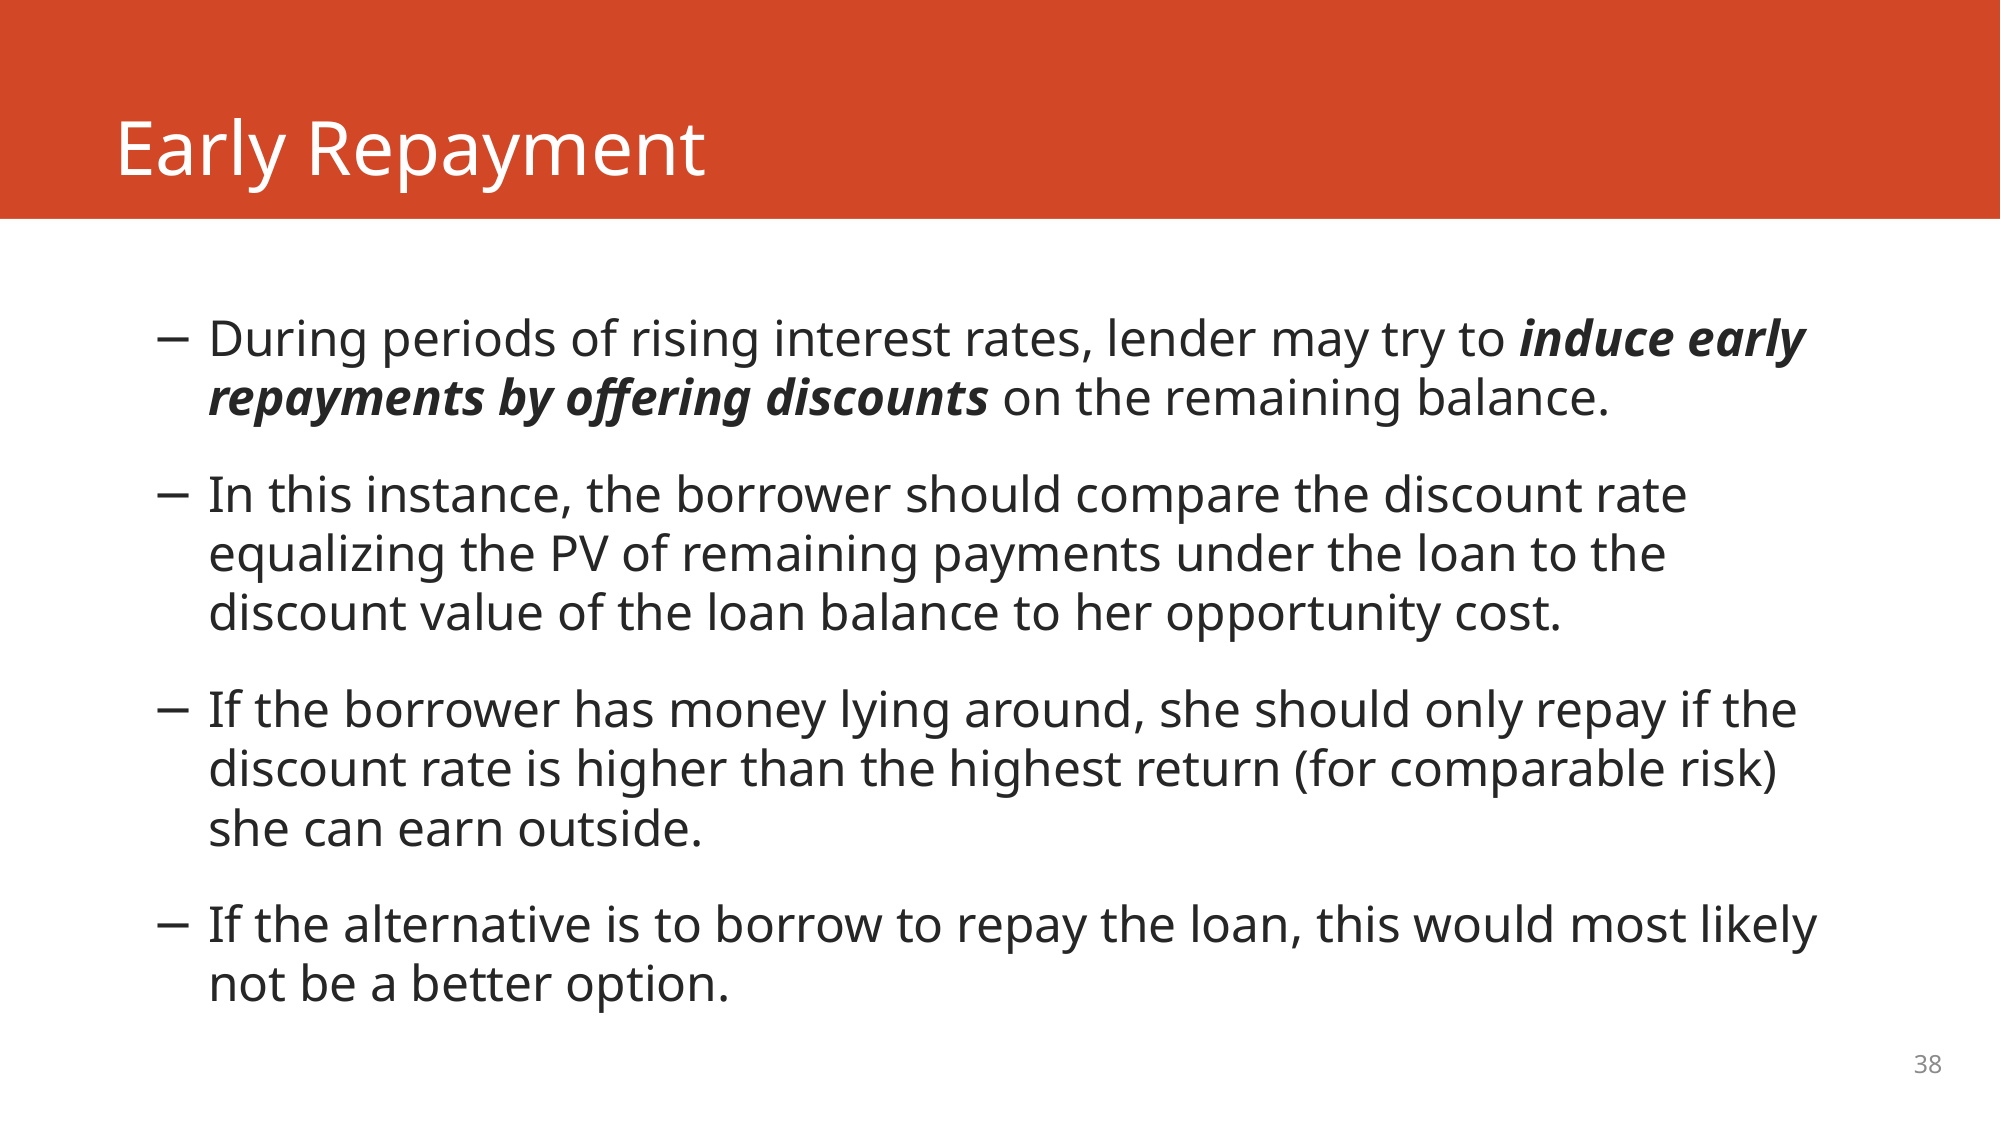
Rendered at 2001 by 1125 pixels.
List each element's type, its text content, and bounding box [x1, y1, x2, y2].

title Early Repayment [99, 0, 1863, 199]
list During periods of rising interest rates, lender may try to induce early repayments by offering discounts on the remaining balance. In this instance, the borrower should compare the discount rate equalizing the PV of remaining payments under the loan to the discount value of the loan balance to her opportunity cost. If the borrower has money lying around, she should only repay if the discount rate is higher than the highest return (for comparable risk) she can earn outside. If the alternative is to borrow to repay the loan, this would most likely not be a better option. [137, 299, 1863, 1023]
slide_number 38 [1419, 1035, 1958, 1096]
